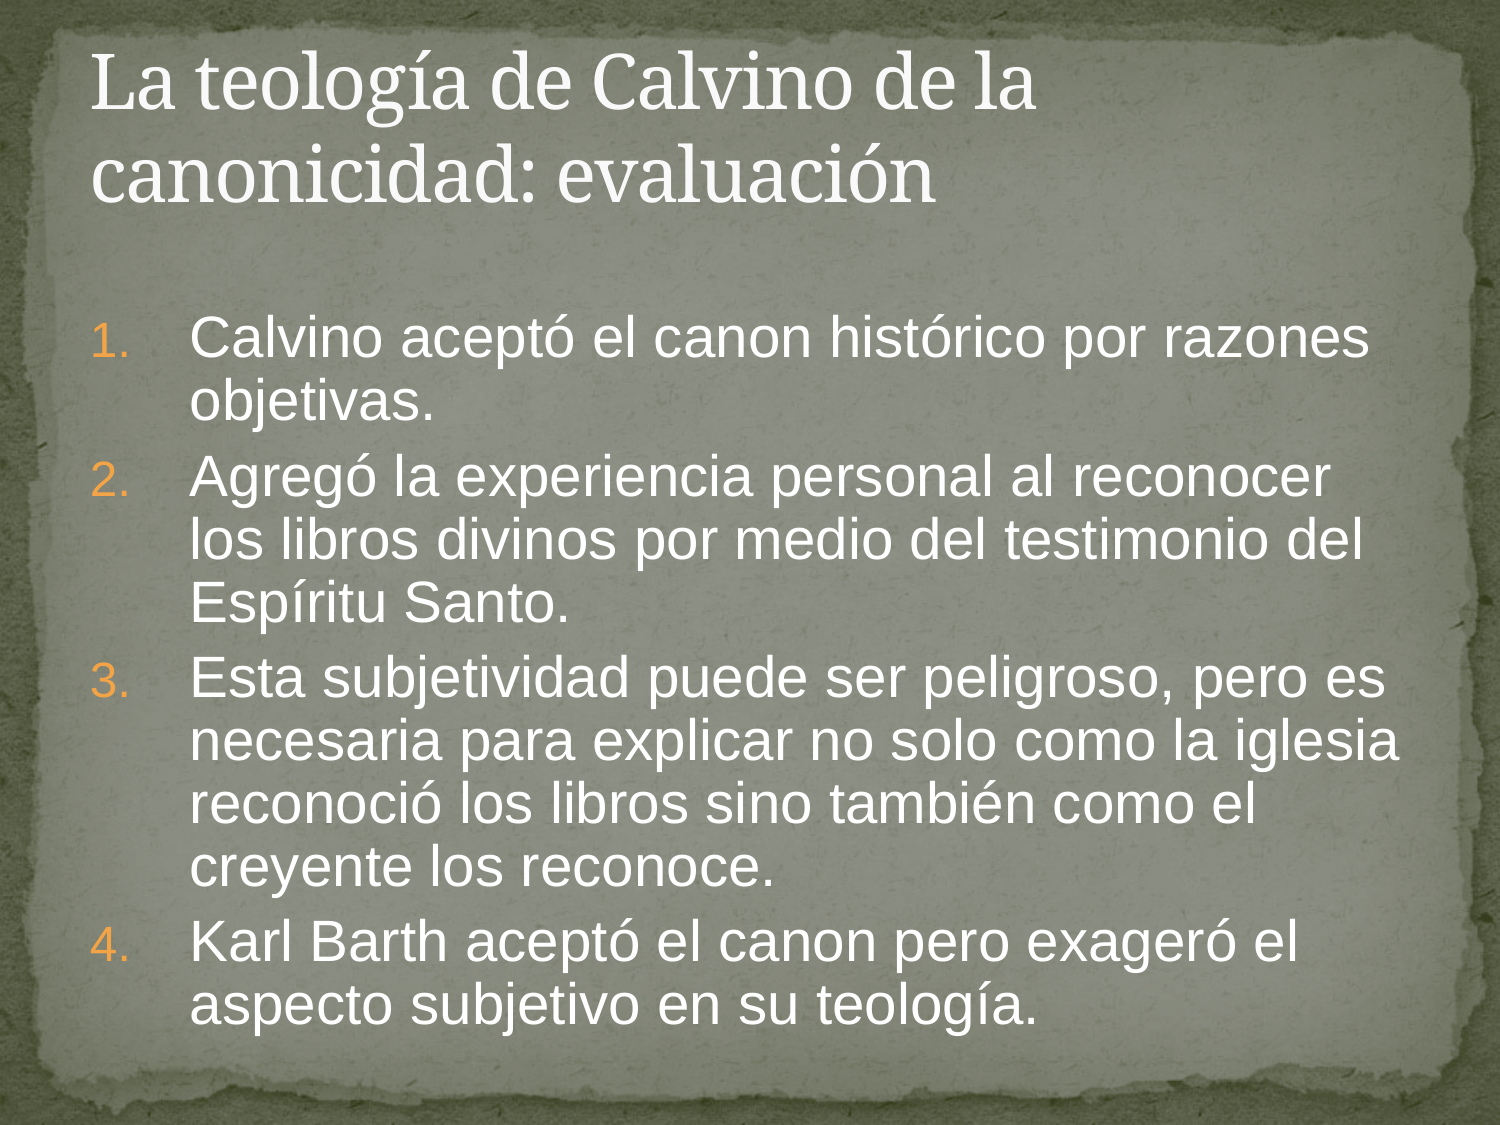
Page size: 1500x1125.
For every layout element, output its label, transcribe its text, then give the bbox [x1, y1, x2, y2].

list Calvino aceptó el canon histórico por razones objetivas. Agregó la experiencia personal al reconocer los libros divinos por medio del testimonio del Espíritu Santo. Esta subjetividad puede ser peligroso, pero es necesaria para explicar no solo como la iglesia reconoció los libros sino también como el creyente los reconoce. Karl Barth aceptó el canon pero exageró el aspecto subjetivo en su teología. [75, 299, 1438, 1100]
title La teología de Calvino de la canonicidad: evaluación [74, 24, 1425, 225]
